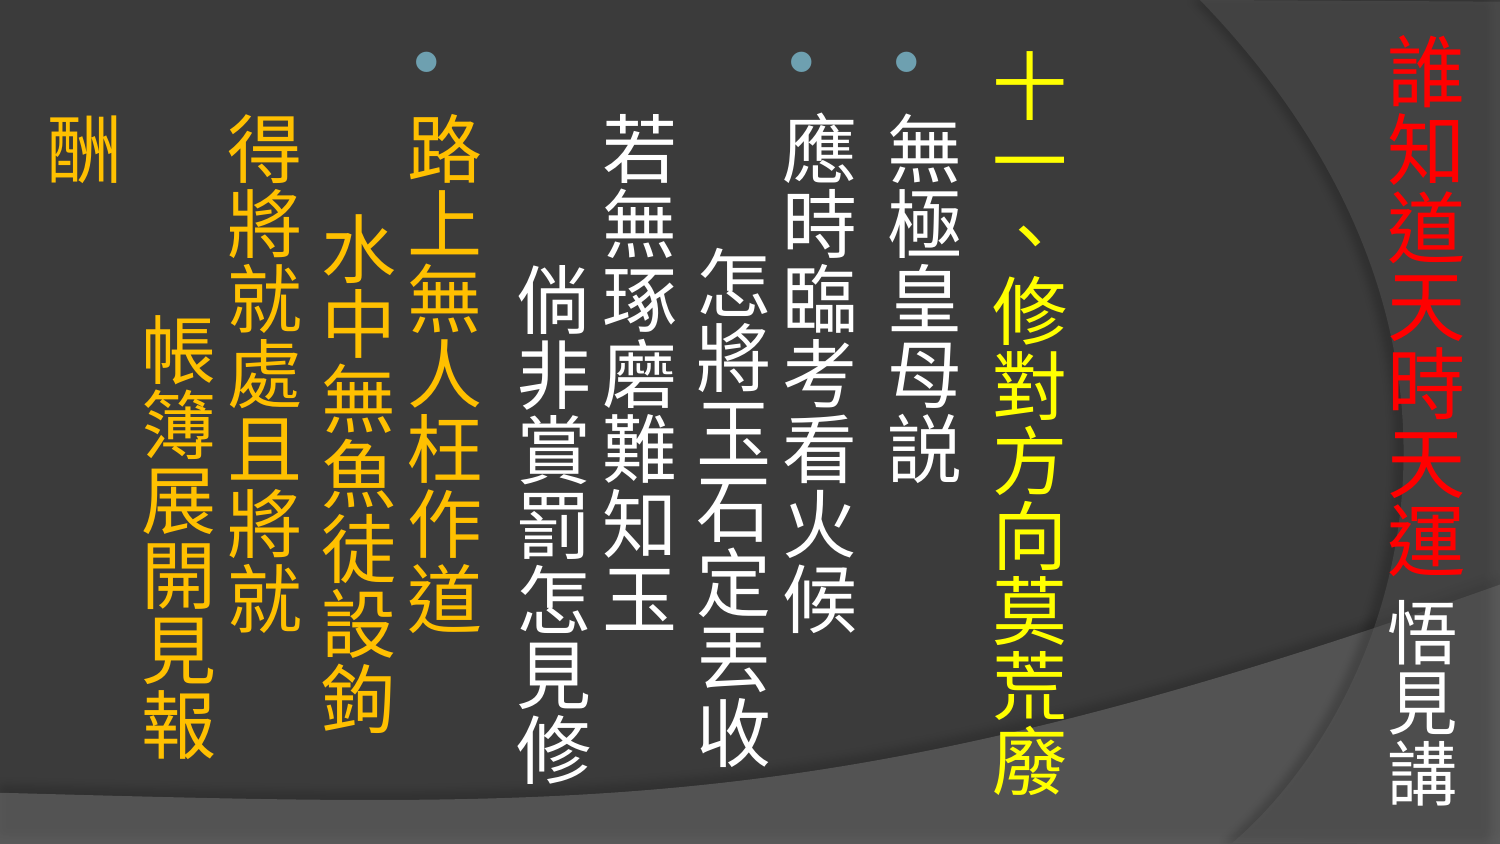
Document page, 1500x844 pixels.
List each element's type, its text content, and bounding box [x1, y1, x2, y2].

title 誰知道天時天運 悟見講 [1364, 21, 1483, 820]
list 十一、修對方向莫荒廢 無極皇母説 應時臨考看火候 怎將玉石定丟收 若無琢磨難知玉 倘非賞罰怎見修 路上無人枉作道 水中無魚徒設鉤 得將就處且將就 帳簿展開見報酬 [29, 27, 1365, 820]
